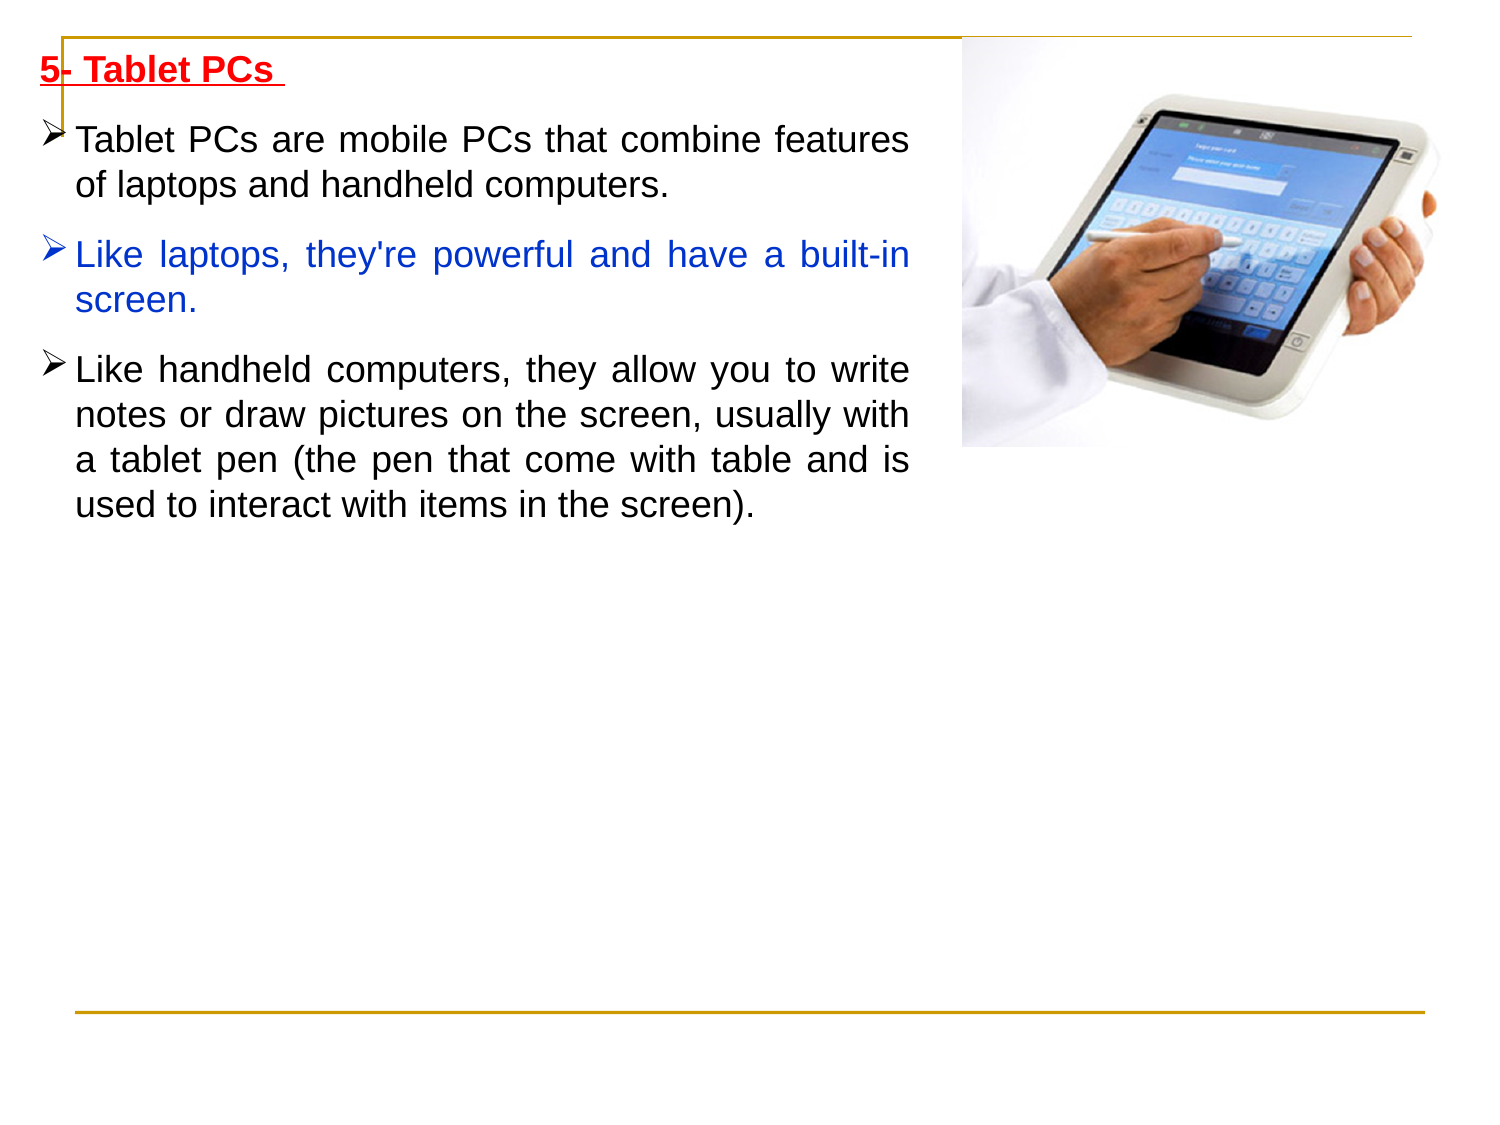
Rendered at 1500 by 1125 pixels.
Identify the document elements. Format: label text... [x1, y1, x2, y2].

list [962, 37, 1451, 448]
text_box 5- Tablet PCs Tablet PCs are mobile PCs that combine features of laptops and handheld computers. Like laptops, they're powerful and have a built-in screen. Like handheld computers, they allow you to write notes or draw pictures on the screen, usually with a tablet pen (the pen that come with table and is used to interact with items in the screen). [24, 37, 925, 533]
